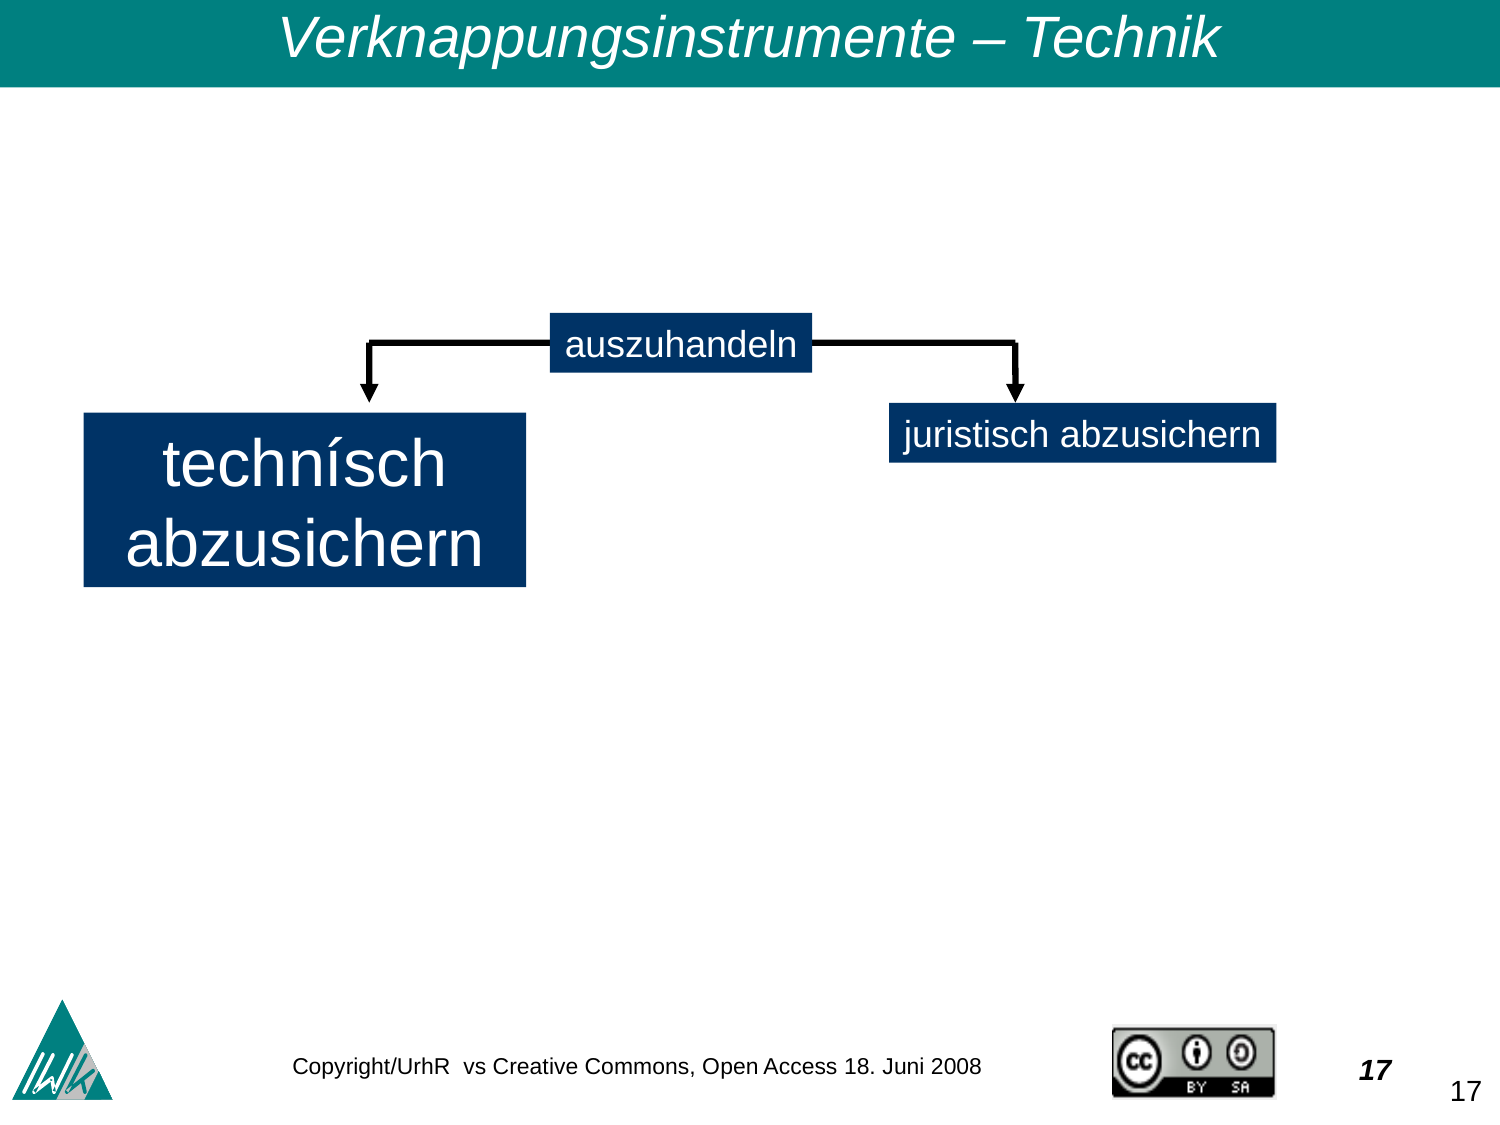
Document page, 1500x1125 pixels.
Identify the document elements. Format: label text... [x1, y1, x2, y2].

picture [1112, 1024, 1277, 1100]
text_box technísch abzusichern [83, 412, 527, 588]
text_box Verknappungsinstrumente – Technik [0, 0, 1500, 88]
text_box juristisch abzusichern [889, 402, 1277, 463]
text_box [368, 342, 1016, 403]
slide_number 17 [1432, 1065, 1500, 1125]
text_box auszuhandeln [549, 312, 813, 341]
